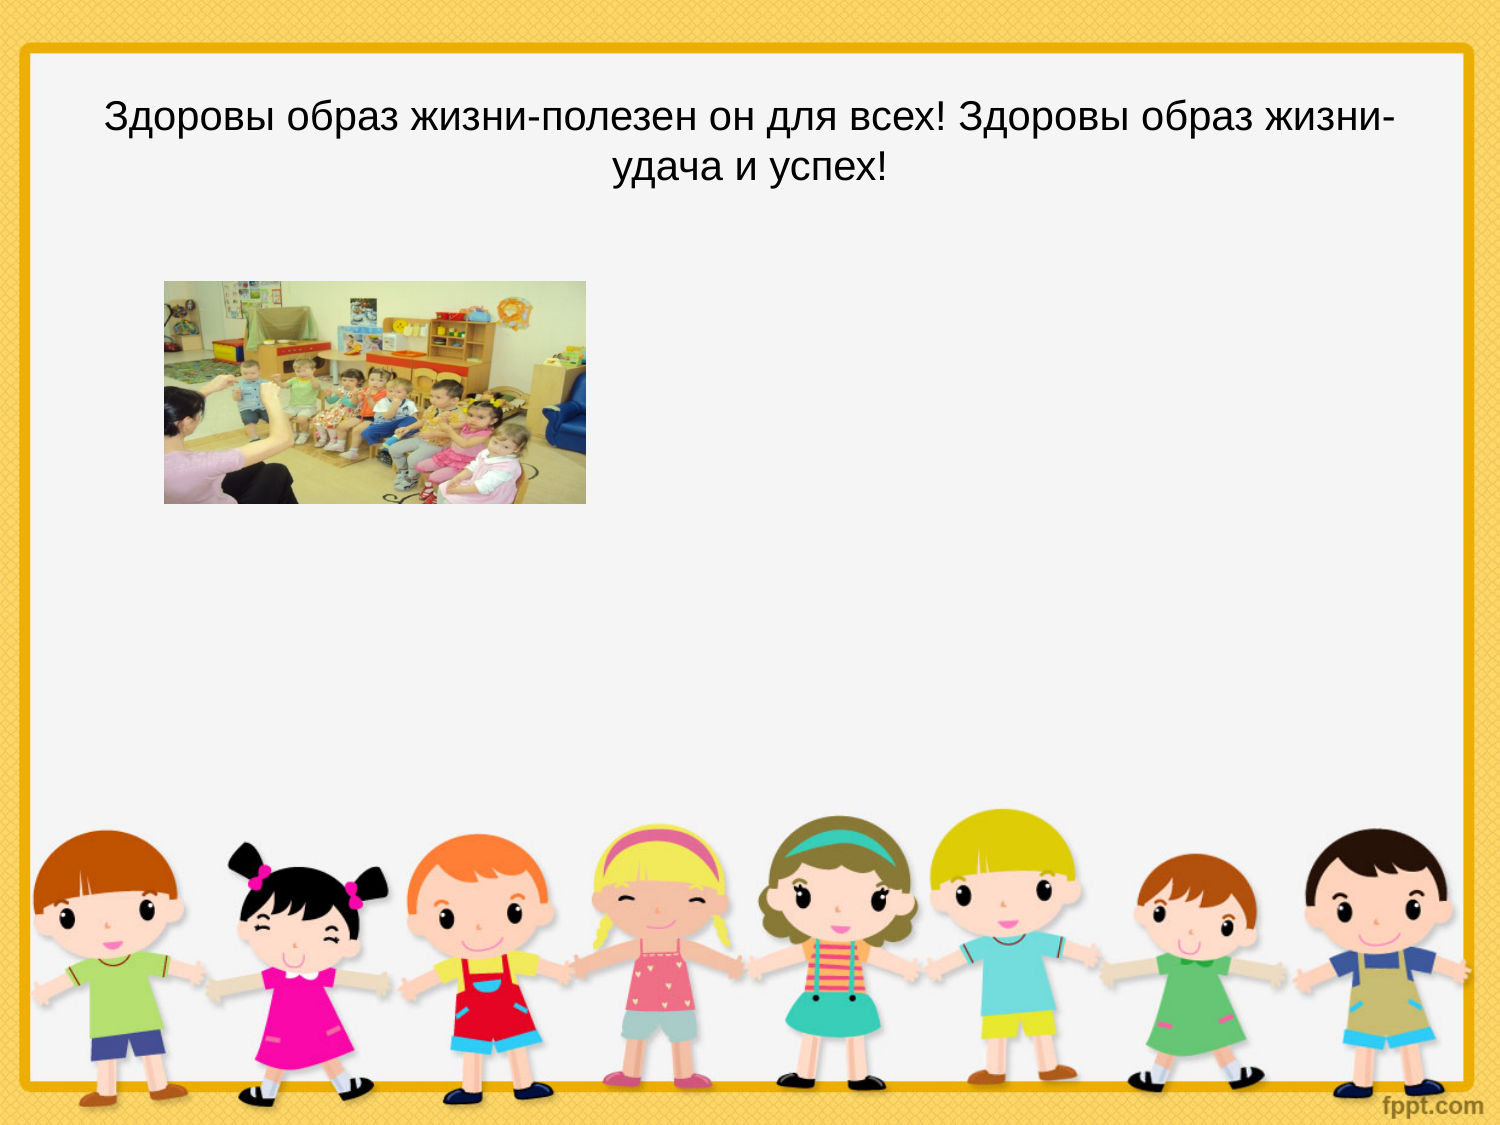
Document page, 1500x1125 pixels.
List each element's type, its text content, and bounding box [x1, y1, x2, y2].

picture [0, 0, 1500, 1125]
title Здоровы образ жизни-полезен он для всех! Здоровы образ жизни-удача и успех! [74, 44, 1426, 233]
